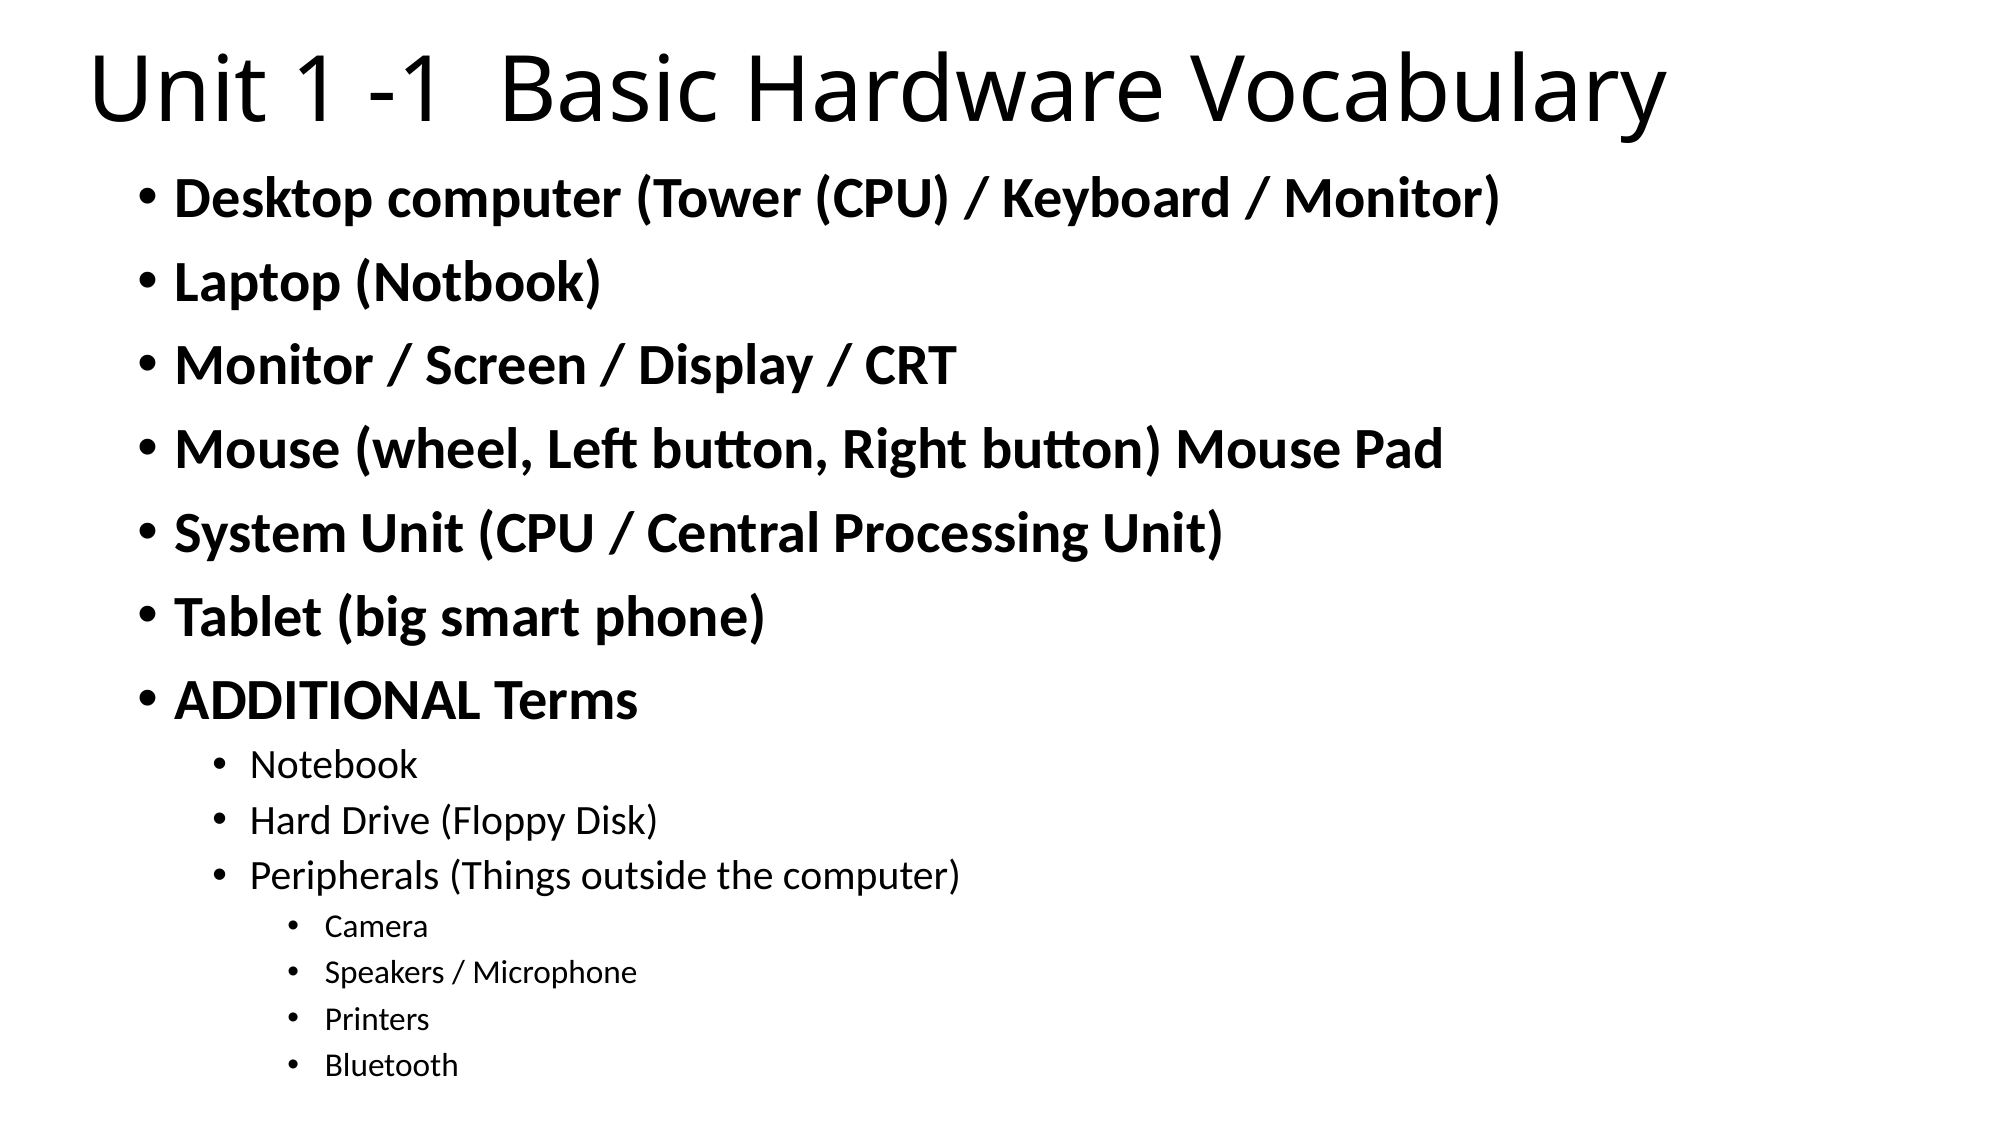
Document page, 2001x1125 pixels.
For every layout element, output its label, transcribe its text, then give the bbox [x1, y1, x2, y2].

list Desktop computer (Tower (CPU) / Keyboard / Monitor) Laptop (Notbook) Monitor / Screen / Display / CRT Mouse (wheel, Left button, Right button) Mouse Pad System Unit (CPU / Central Processing Unit) Tablet (big smart phone) ADDITIONAL Terms Notebook Hard Drive (Floppy Disk) Peripherals (Things outside the computer) Camera Speakers / Microphone Printers Bluetooth [122, 159, 1725, 1125]
title Unit 1 -1 Basic Hardware Vocabulary [72, 24, 1798, 160]
